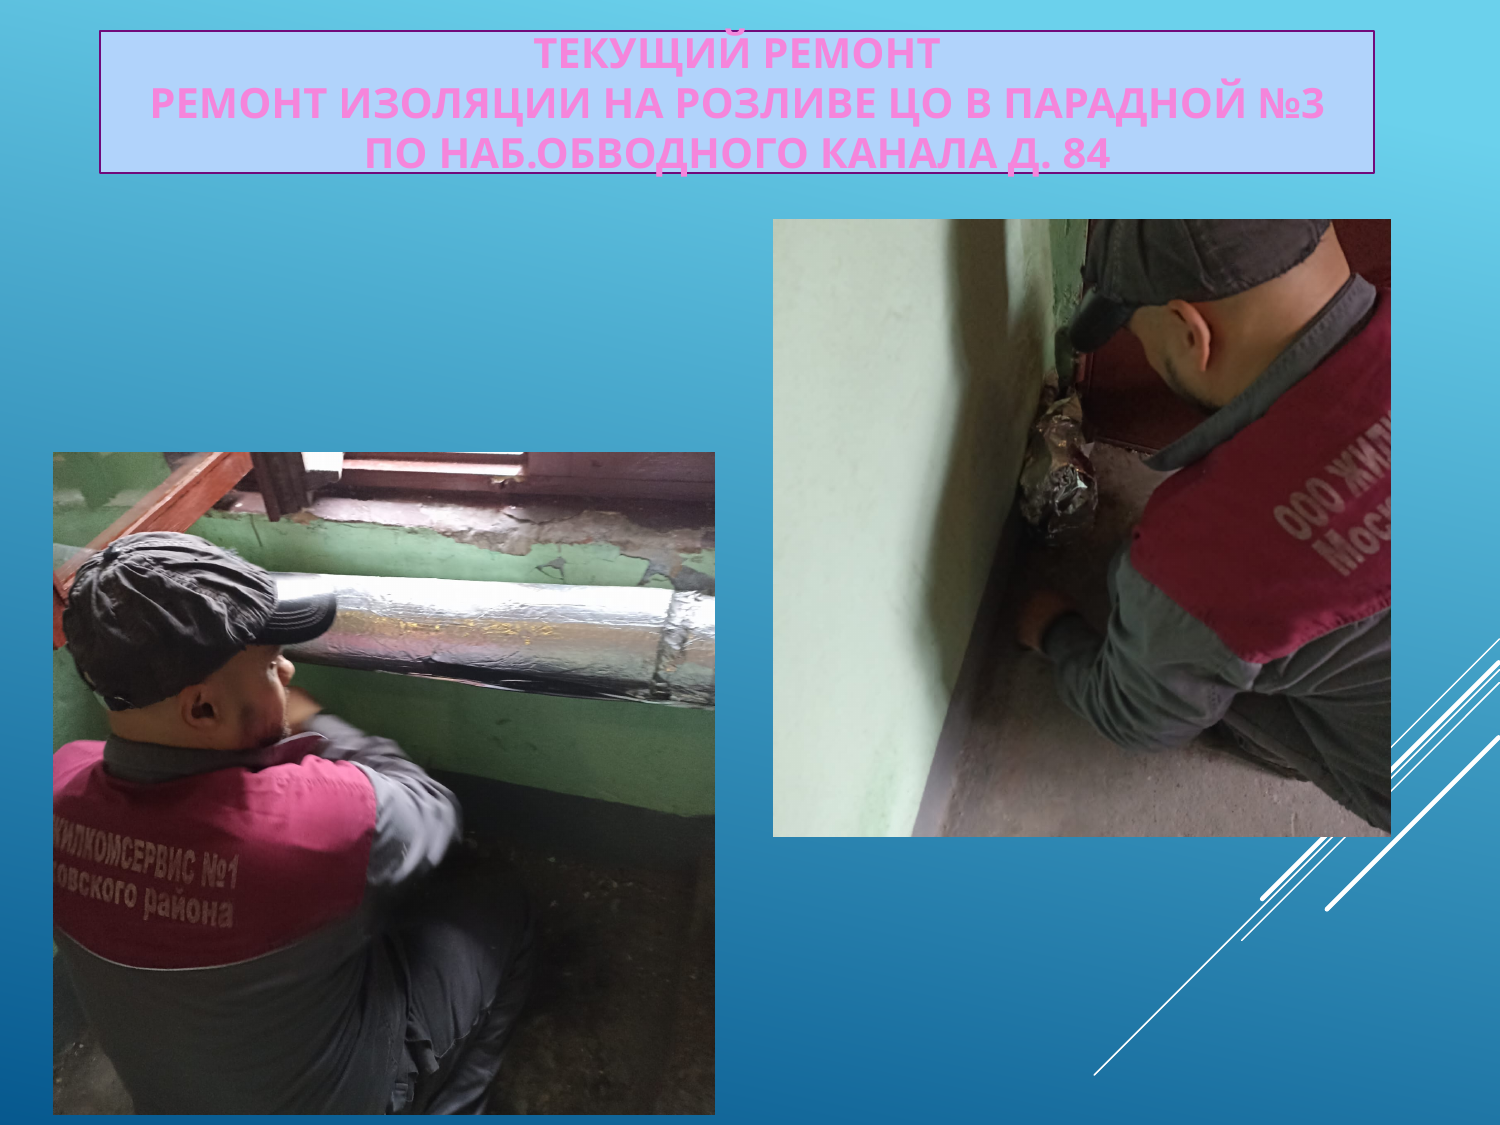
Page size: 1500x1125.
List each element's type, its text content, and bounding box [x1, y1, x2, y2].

picture [52, 452, 715, 1115]
title Текущий ремонт ремонт изоляции на розливе цо в парадной №3 по наб.Обводного канала д. 84 [99, 30, 1375, 174]
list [773, 219, 1391, 837]
